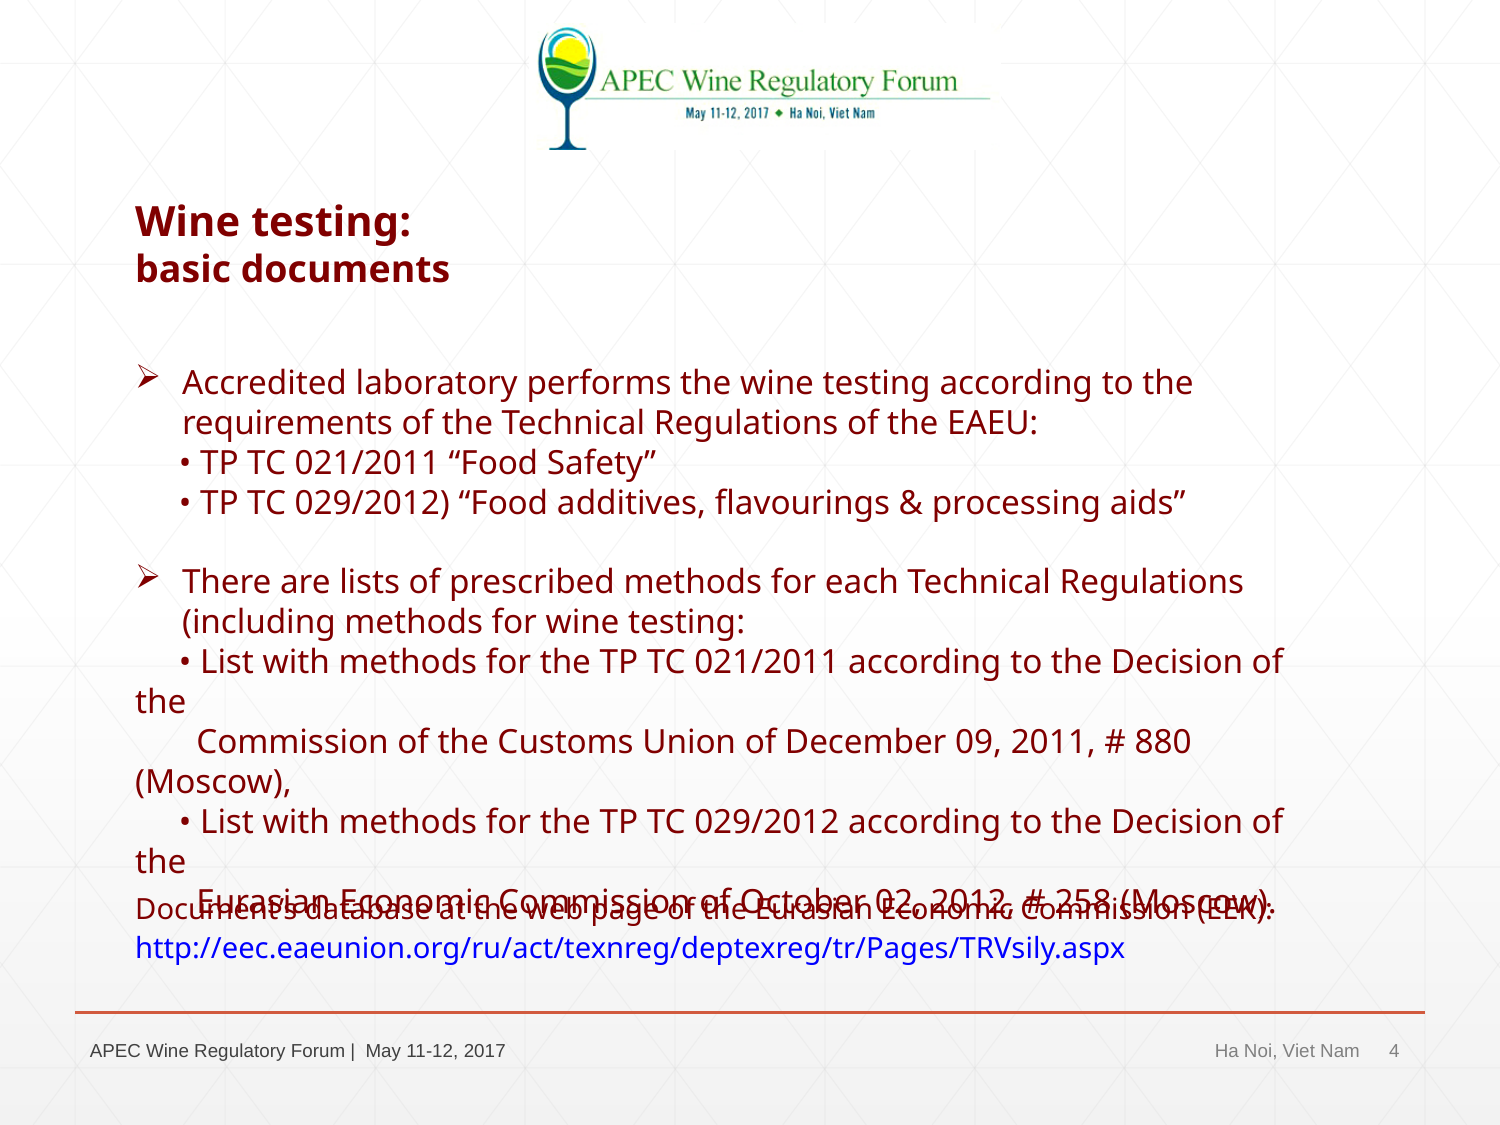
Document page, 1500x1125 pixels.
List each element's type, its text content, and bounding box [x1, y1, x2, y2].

picture [563, 142, 570, 148]
text_box Wine testing: basic documents [120, 187, 1383, 297]
picture [528, 23, 1001, 150]
text_box Accredited laboratory performs the wine testing according to the requirements of the Technical Regulations of the EAEU: • TP TC 021/2011 “Food Safety” • TP TC 029/2012) “Food additives, flavourings & processing aids” There are lists of prescribed methods for each Technical Regulations (including methods for wine testing: • List with methods for the TP TC 021/2011 according to the Decision of the Commission of the Customs Union of December 09, 2011, # 880 (Moscow), • List with methods for the TP TC 029/2012 according to the Decision of the Eurasian Economic Commission of October 02, 2012, # 258 (Moscow). [120, 313, 1358, 882]
slide_number Ha Noi, Viet Nam [837, 1031, 1375, 1069]
slide_number 4 [1375, 1031, 1426, 1069]
text_box Document’s database at the web page of the Eurasian Economic Commission (EEK): http://eec.eaeunion.org/ru/act/texnreg/deptexreg/tr/Pages/TRVsily.aspx [120, 882, 1358, 1013]
footer APEC Wine Regulatory Forum | May 11-12, 2017 [75, 1031, 829, 1069]
